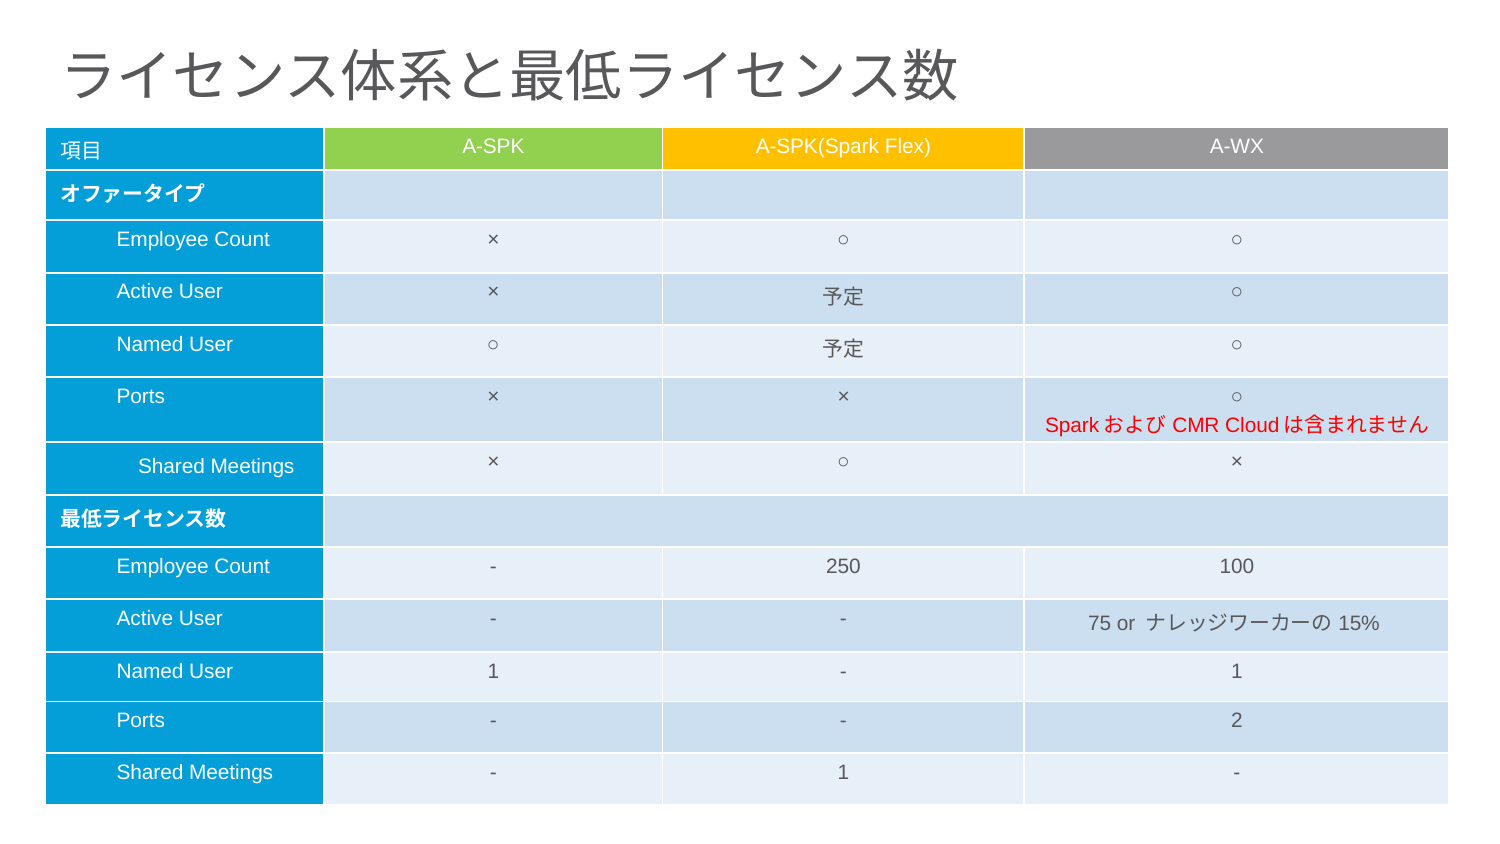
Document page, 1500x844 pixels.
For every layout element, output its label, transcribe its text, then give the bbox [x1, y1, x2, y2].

table_cell - [325, 702, 662, 752]
table_cell - [325, 600, 662, 651]
table_cell [663, 171, 1023, 219]
table_cell Shared Meetings [46, 443, 323, 494]
table_cell オファータイプ [46, 171, 323, 219]
table_header A-SPK(Spark Flex) [663, 128, 1023, 169]
text_box ライセンス体系と最低ライセンス数 [45, 45, 1117, 101]
table_cell ○ [663, 443, 1023, 494]
table_cell 75 or ナレッジワーカーの15% [1025, 600, 1448, 651]
table_cell Active User [46, 274, 323, 324]
table_cell 100 [1025, 548, 1448, 598]
table_cell × [325, 274, 662, 324]
table_cell 250 [663, 548, 1023, 598]
table_cell 2 [1025, 702, 1448, 752]
table_header A-SPK [325, 128, 662, 169]
table_cell ○ [1025, 221, 1448, 272]
table_cell × [325, 221, 662, 272]
table_cell 1 [663, 754, 1023, 804]
table_cell × [325, 378, 662, 441]
table_cell Employee Count [46, 221, 323, 272]
table_cell 予定 [663, 274, 1023, 324]
table_cell × [1025, 443, 1448, 494]
table_cell [325, 171, 662, 219]
table_cell 予定 [663, 326, 1023, 376]
table_cell Named User [46, 326, 323, 376]
table_cell Ports [46, 378, 323, 441]
table_cell Named User [46, 653, 323, 701]
table_cell Shared Meetings [46, 754, 323, 804]
table_header 項目 [46, 128, 323, 169]
table_cell - [1025, 754, 1448, 804]
table_cell × [325, 443, 662, 494]
table_cell ○ [325, 326, 662, 376]
table_cell 最低ライセンス数 [46, 496, 323, 546]
table_cell 1 [1025, 653, 1448, 701]
table_cell ○ [1025, 326, 1448, 376]
table_header A-WX [1025, 128, 1448, 169]
table_cell Active User [46, 600, 323, 651]
table_cell ○ [1025, 274, 1448, 324]
table_cell Ports [46, 702, 323, 752]
table_cell [1025, 171, 1448, 219]
table_cell - [325, 548, 662, 598]
table_cell - [663, 653, 1023, 701]
table_cell ○ [663, 221, 1023, 272]
table_cell × [663, 378, 1023, 441]
table_cell ○ SparkおよびCMR Cloudは含まれません [1025, 378, 1448, 441]
table_cell [325, 496, 1448, 546]
table_cell - [663, 600, 1023, 651]
table_cell - [663, 702, 1023, 752]
table_cell Employee Count [46, 548, 323, 598]
table_cell 1 [325, 653, 662, 701]
table_cell - [325, 754, 662, 804]
